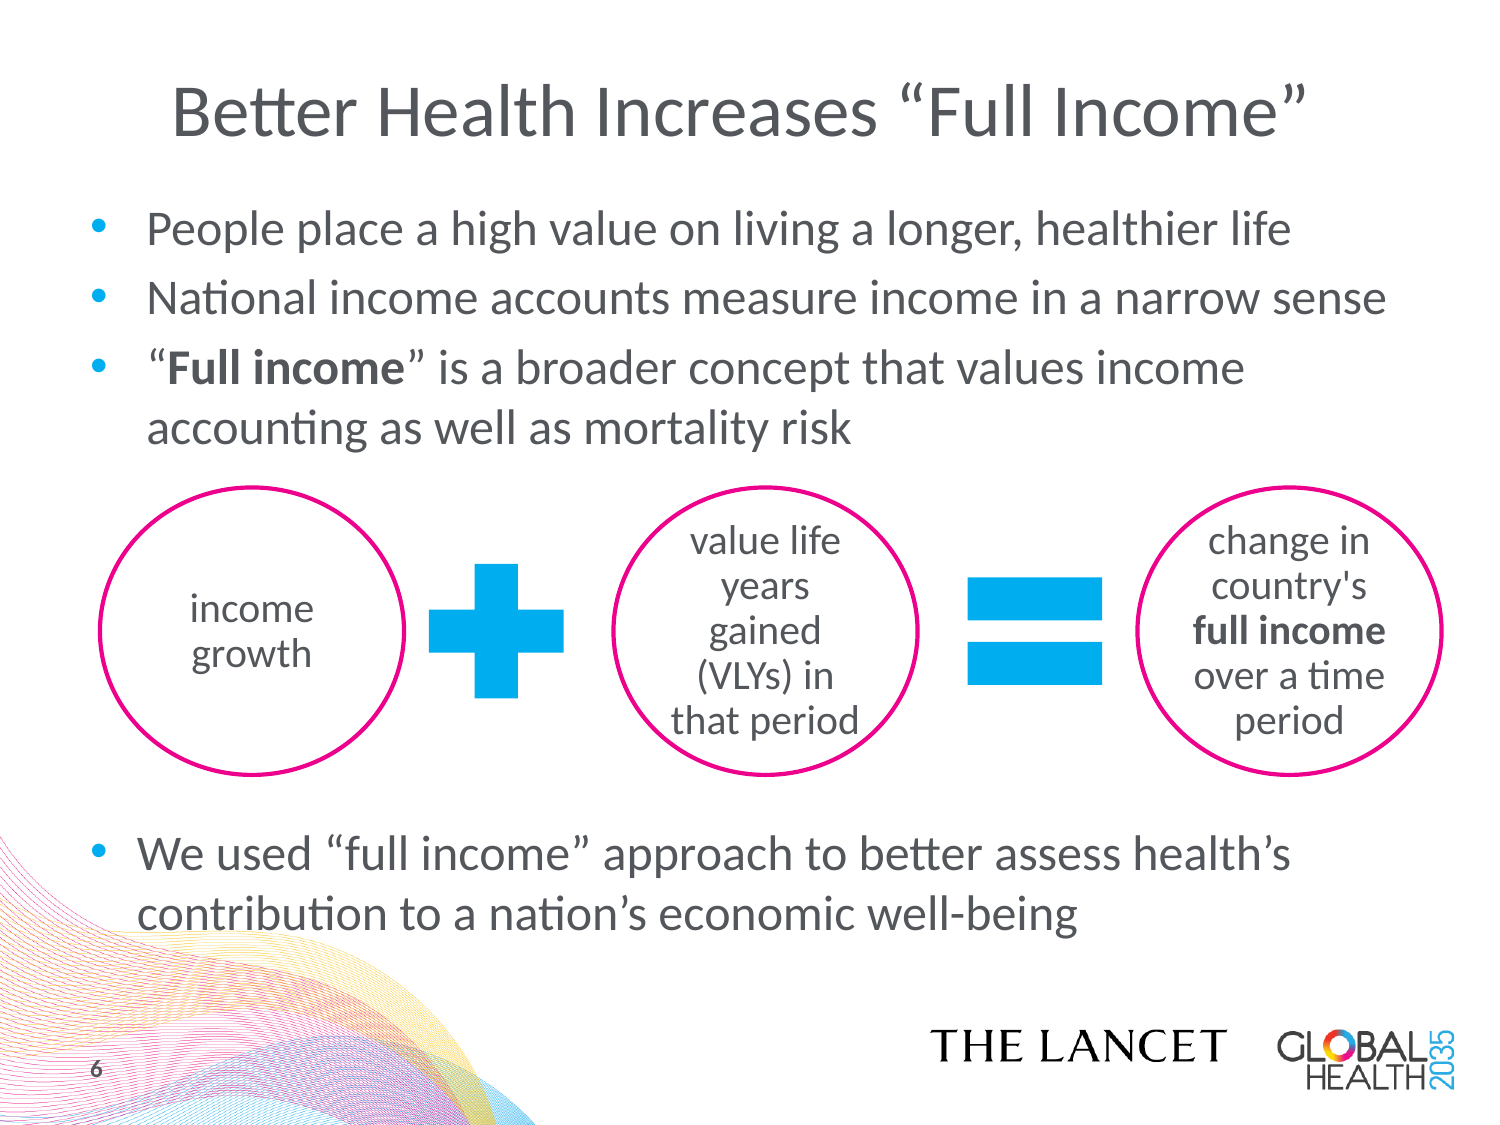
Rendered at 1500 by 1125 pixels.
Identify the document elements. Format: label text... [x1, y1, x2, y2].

title Better Health Increases “Full Income” [75, 24, 1425, 187]
slide_number 6 [75, 1037, 425, 1098]
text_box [74, 474, 1457, 788]
picture [0, 0, 1500, 1125]
text_box We used “full income” approach to better assess health’s contribution to a nation’s economic well-being [74, 812, 1425, 963]
list People place a high value on living a longer, healthier life National income accounts measure income in a narrow sense “Full income” is a broader concept that values income accounting as well as mortality risk [75, 187, 1425, 473]
